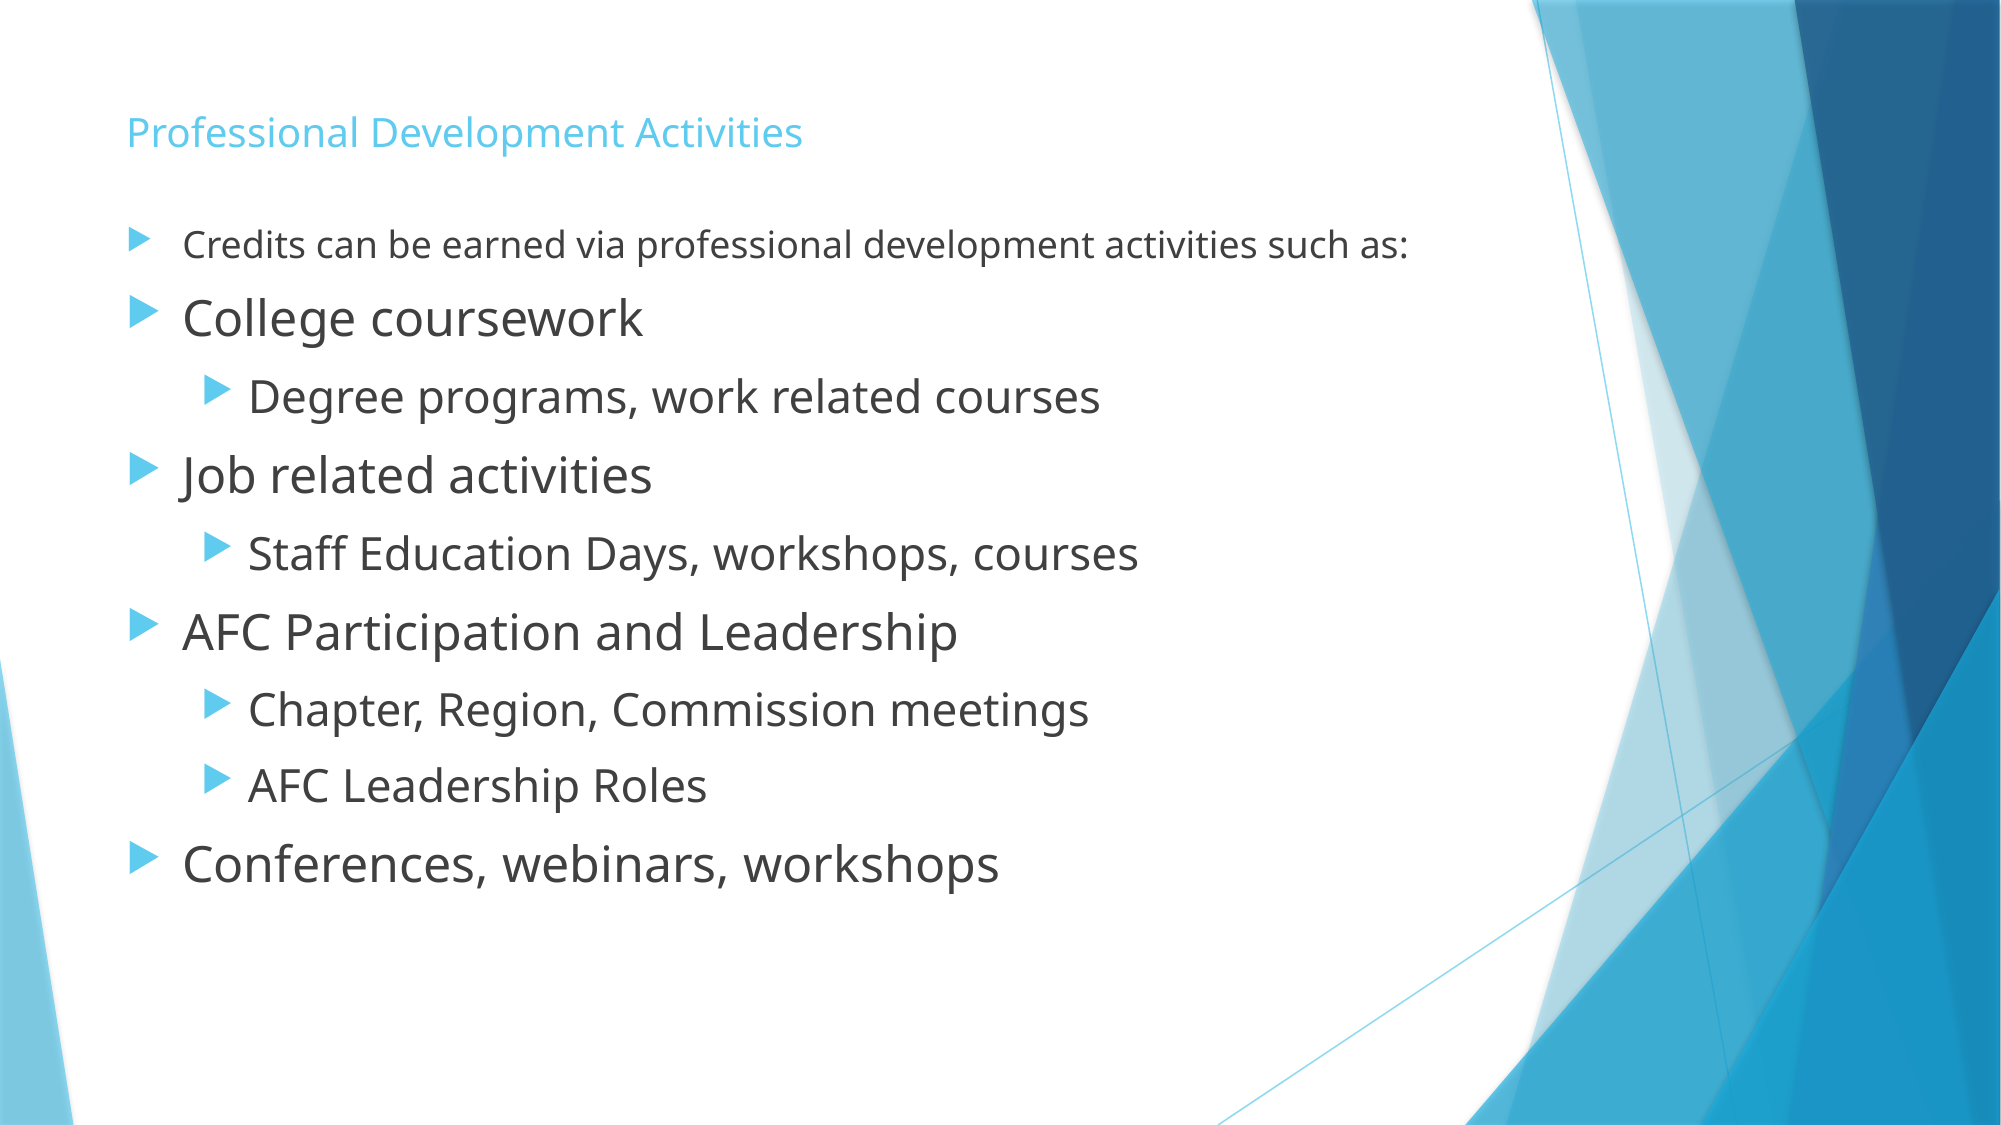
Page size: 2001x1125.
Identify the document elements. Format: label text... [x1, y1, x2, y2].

list Credits can be earned via professional development activities such as: College coursework Degree programs, work related courses Job related activities Staff Education Days, workshops, courses AFC Participation and Leadership Chapter, Region, Commission meetings AFC Leadership Roles Conferences, webinars, workshops [111, 213, 1522, 992]
title Professional Development Activities [111, 99, 1522, 213]
